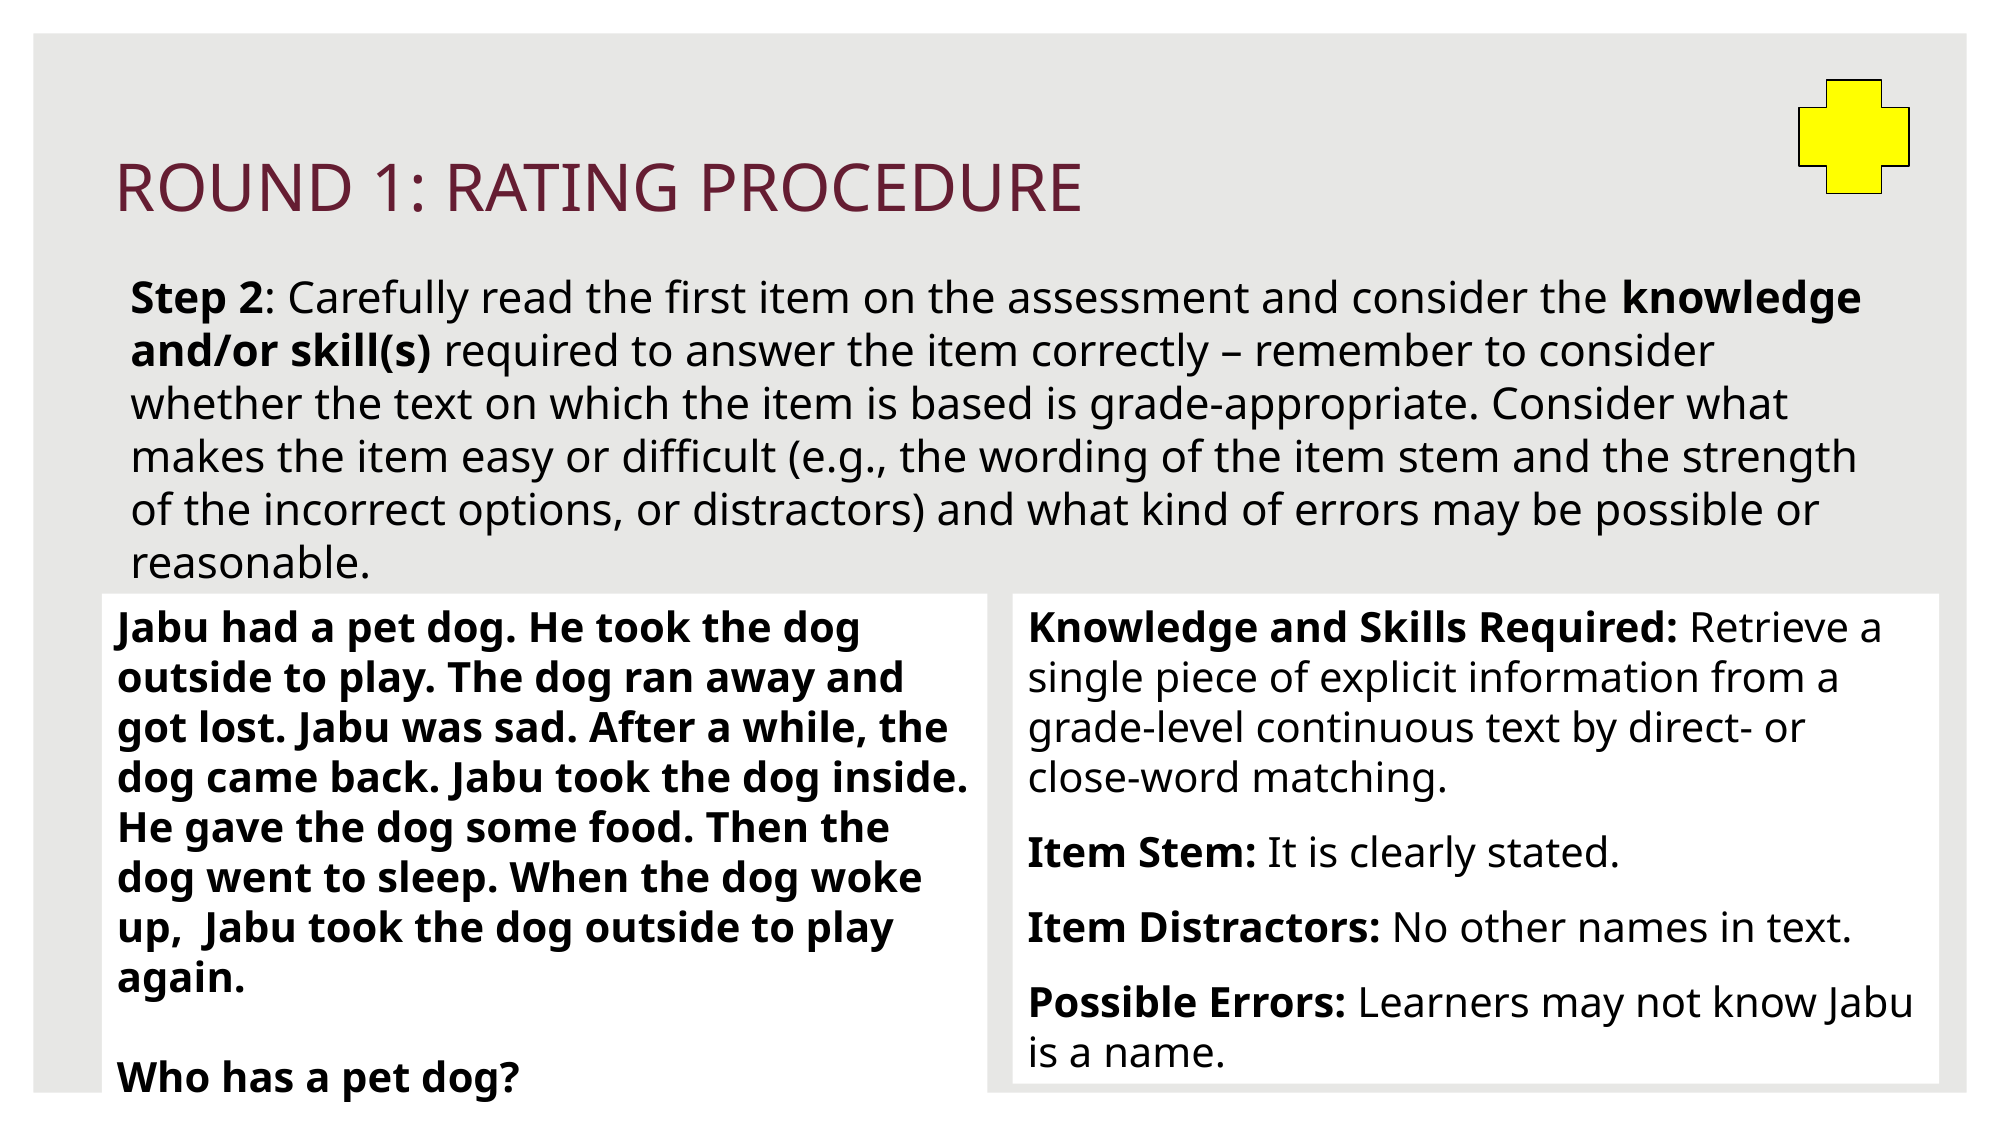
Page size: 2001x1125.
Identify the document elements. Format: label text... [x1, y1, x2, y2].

text_box Knowledge and Skills Required: Retrieve a single piece of explicit information from a grade-level continuous text by direct- or close-word matching. Item Stem: It is clearly stated. Item Distractors: No other names in text. Possible Errors: Learners may not know Jabu is a name. [1012, 593, 1940, 1084]
title ROUND 1: RATING PROCEDURE [99, 137, 1884, 233]
list Step 2: Carefully read the first item on the assessment and consider the knowledge and/or skill(s) required to answer the item correctly – remember to consider whether the text on which the item is based is grade-appropriate. Consider what makes the item easy or difficult (e.g., the wording of the item stem and the strength of the incorrect options, or distractors) and what kind of errors may be possible or reasonable. [99, 262, 1884, 988]
text_box Jabu had a pet dog. He took the dog outside to play. The dog ran away and got lost. Jabu was sad. After a while, the dog came back. Jabu took the dog inside. He gave the dog some food. Then the dog went to sleep. When the dog woke up, Jabu took the dog outside to play again. Who has a pet dog? [101, 593, 988, 1109]
text_box [1799, 80, 1910, 194]
